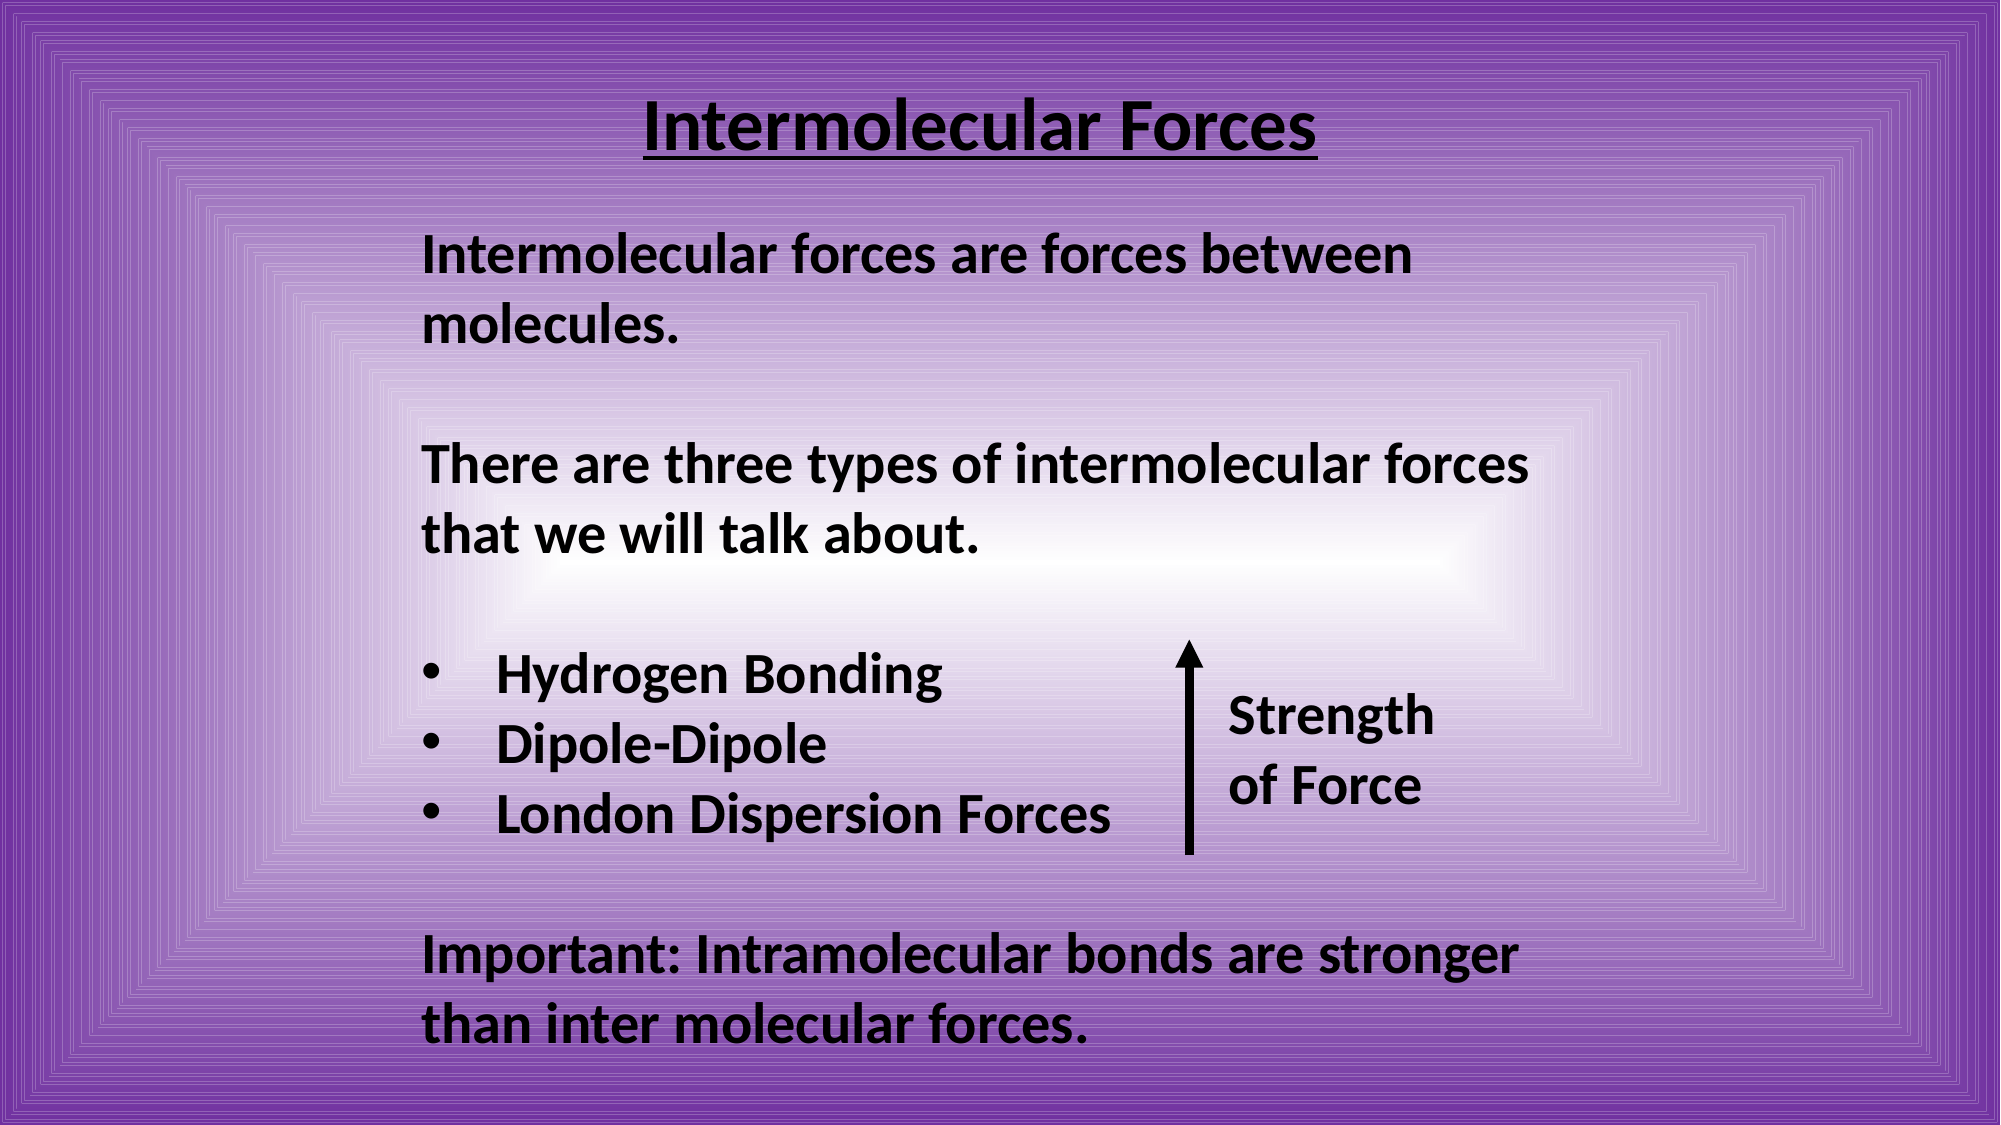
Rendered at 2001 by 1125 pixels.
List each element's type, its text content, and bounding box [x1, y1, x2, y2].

text_box Strength of Force [1213, 668, 1508, 824]
text_box Intermolecular forces are forces between molecules. There are three types of intermolecular forces that we will talk about. Hydrogen Bonding Dipole-Dipole London Dispersion Forces Important: Intramolecular bonds are stronger than inter molecular forces. [406, 207, 1583, 1063]
text_box Intermolecular Forces [627, 68, 1361, 174]
